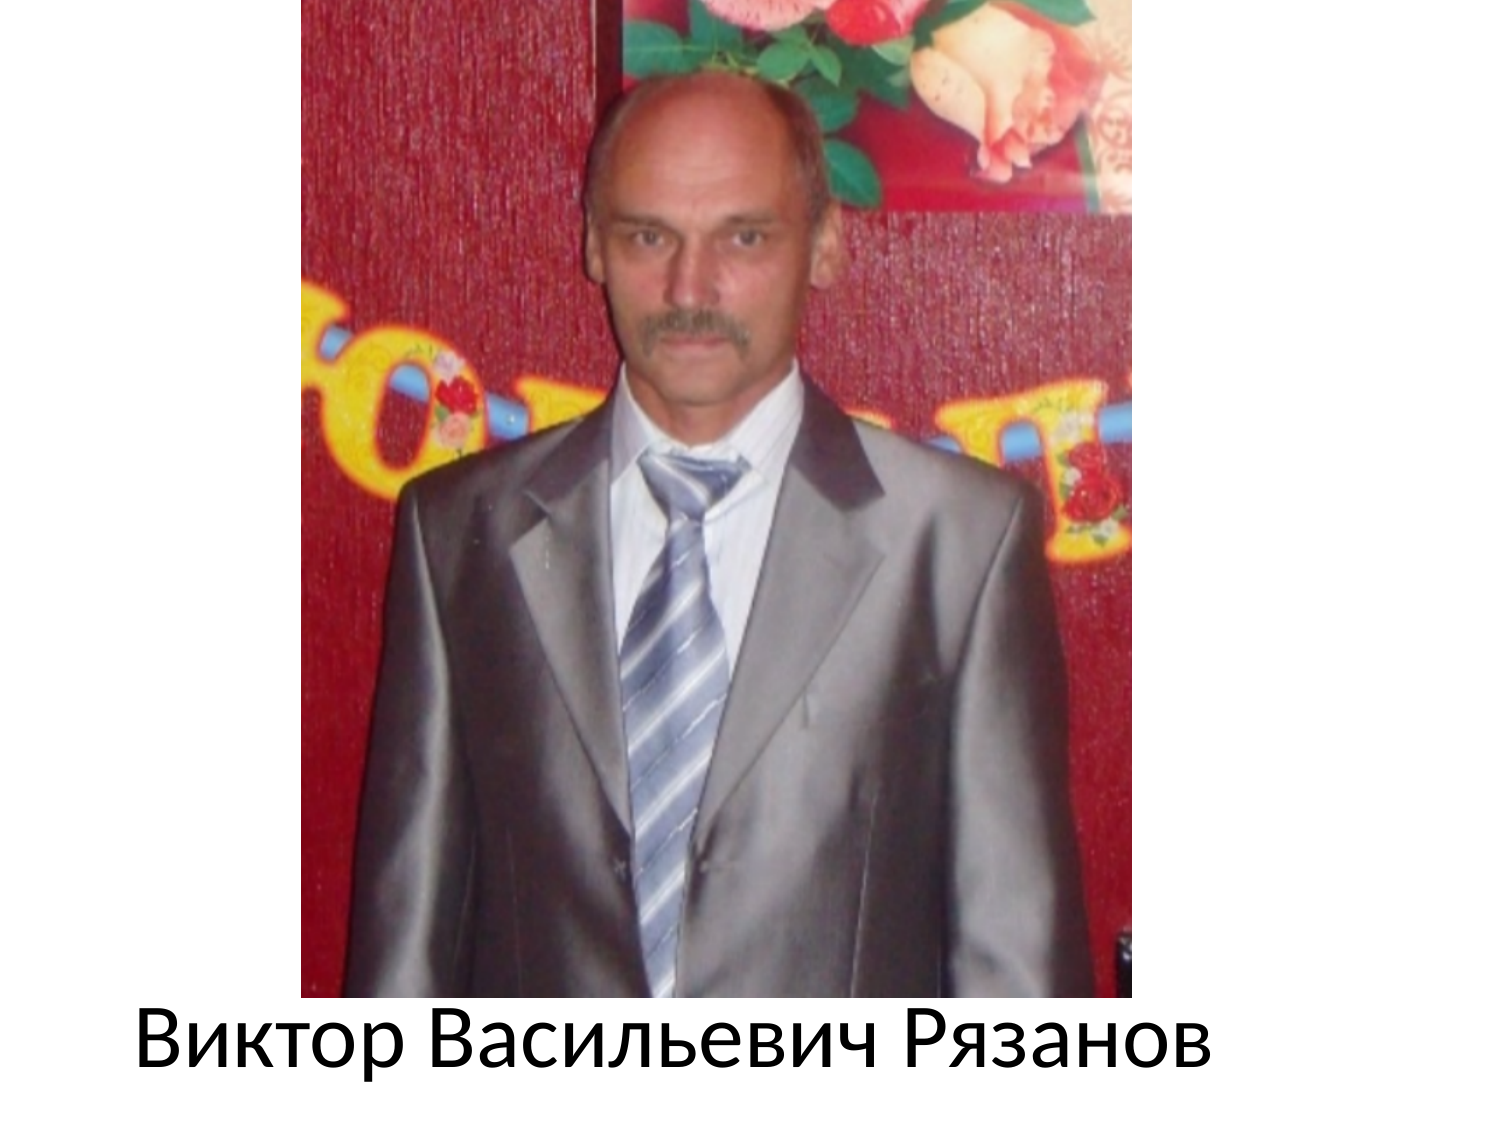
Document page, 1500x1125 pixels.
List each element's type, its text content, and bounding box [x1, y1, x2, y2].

title Виктор Васильевич Рязанов [0, 937, 1350, 1125]
picture [300, 0, 1133, 999]
